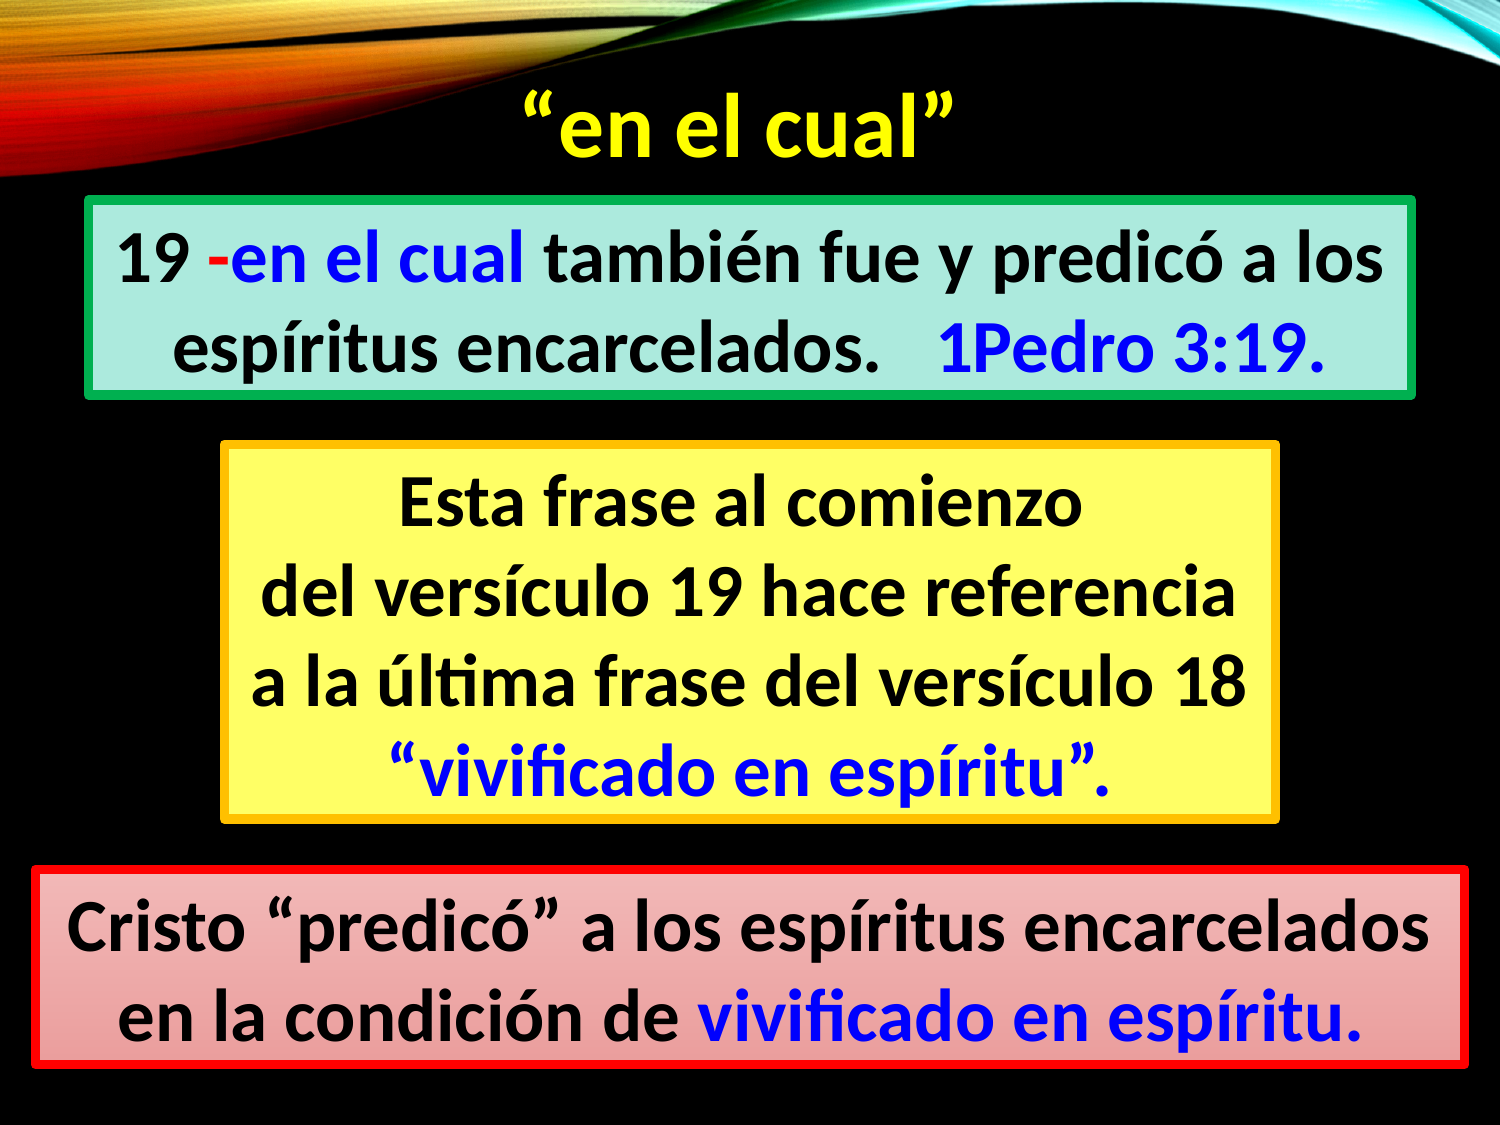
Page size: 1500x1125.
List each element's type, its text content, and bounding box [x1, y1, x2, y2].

text_box “en el cual” [504, 58, 996, 183]
text_box Cristo “predicó” a los espíritus encarcelados en la condición de vivificado en espíritu. [35, 869, 1465, 1065]
text_box 19 -en el cual también fue y predicó a los espíritus encarcelados. 1Pedro 3:19. [88, 199, 1412, 396]
text_box Esta frase al comienzo del versículo 19 hace referencia a la última frase del versículo 18 “vivificado en espíritu”. [224, 444, 1276, 820]
picture [0, 0, 1500, 178]
